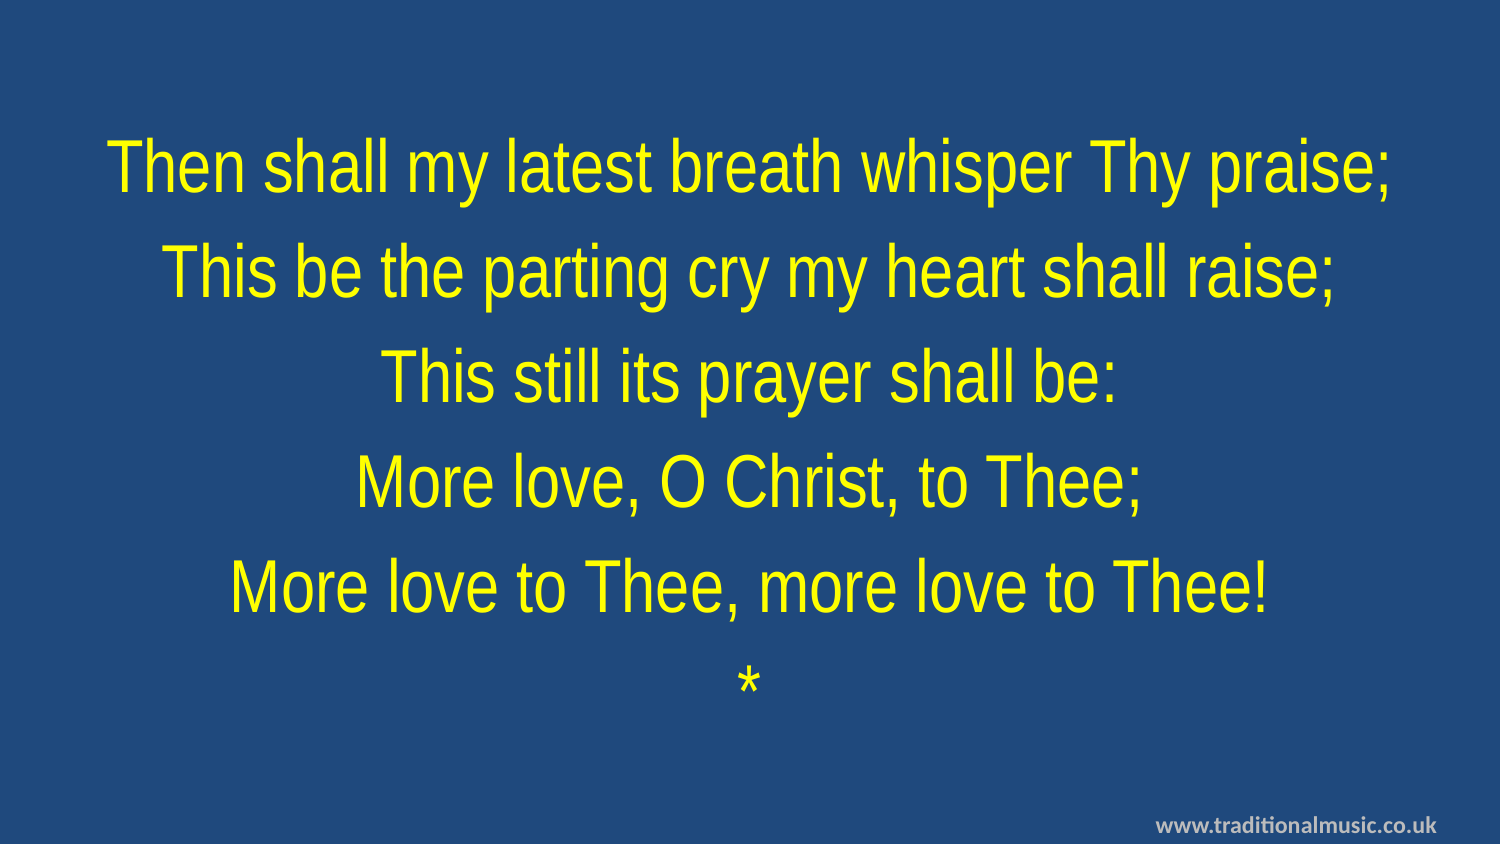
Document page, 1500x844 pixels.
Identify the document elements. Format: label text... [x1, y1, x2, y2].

list Then shall my latest breath whisper Thy praise; This be the parting cry my heart shall raise; This still its prayer shall be: More love, O Christ, to Thee; More love to Thee, more love to Thee! * [0, 0, 1500, 844]
